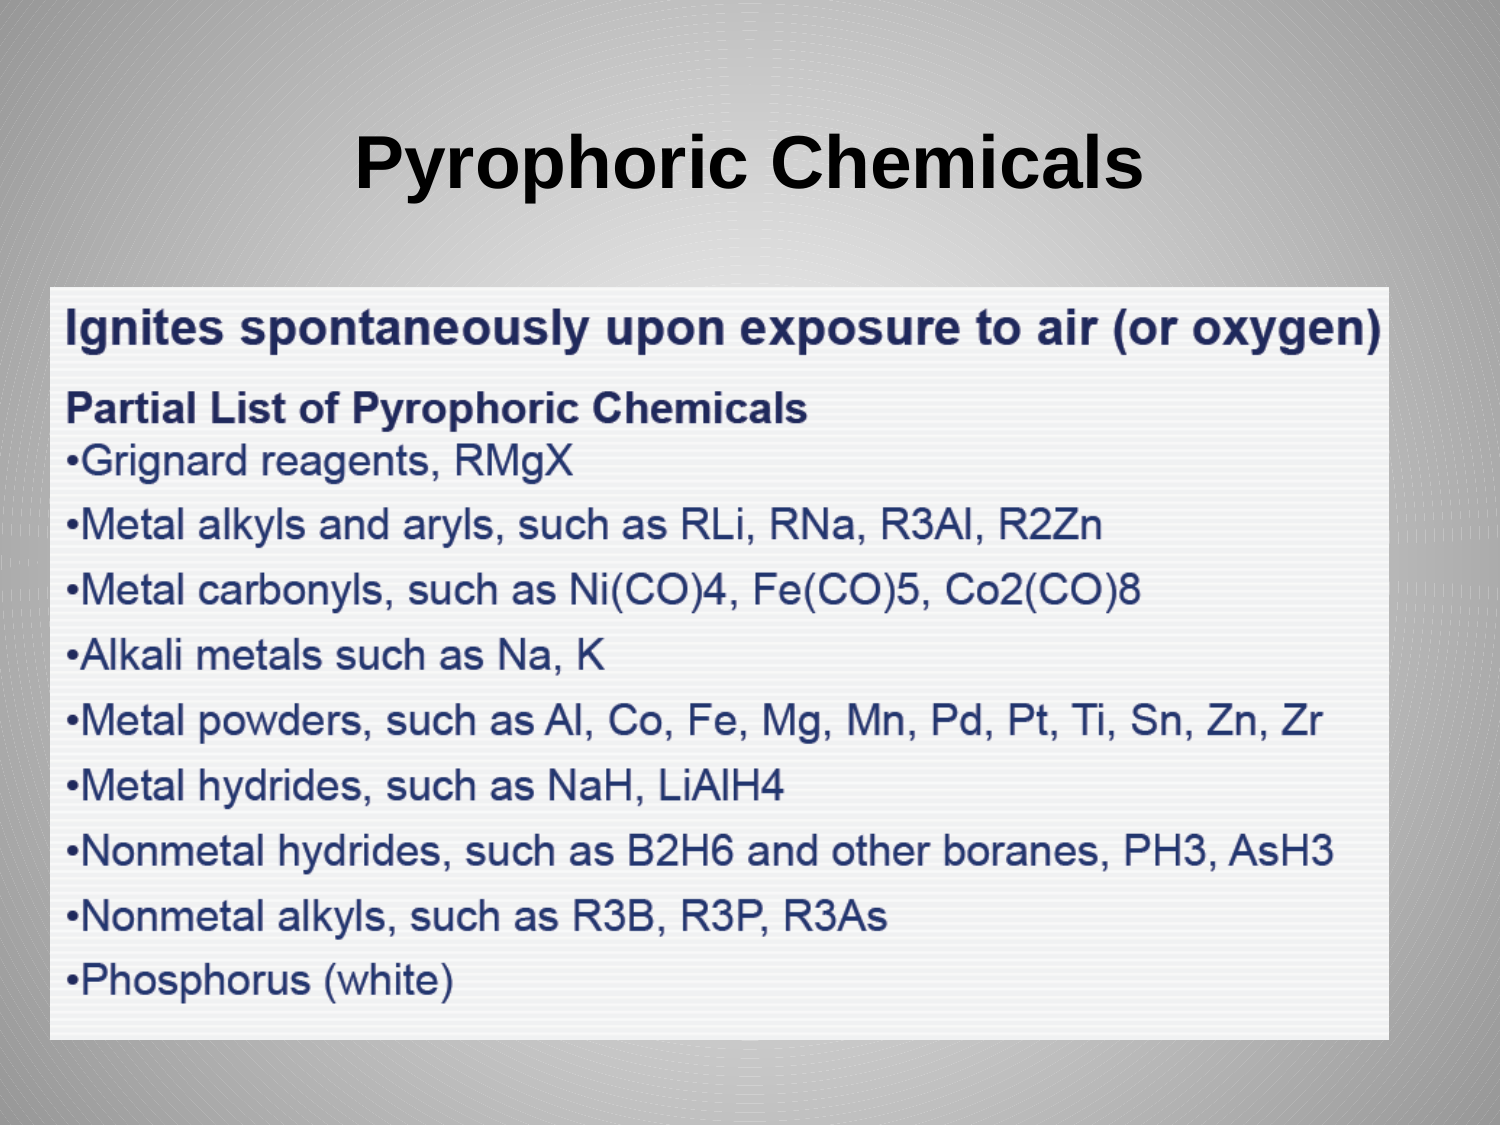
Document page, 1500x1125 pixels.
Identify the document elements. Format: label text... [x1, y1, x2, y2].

text_box Pyrophoric Chemicals [74, 85, 1425, 211]
picture [49, 287, 1389, 1040]
